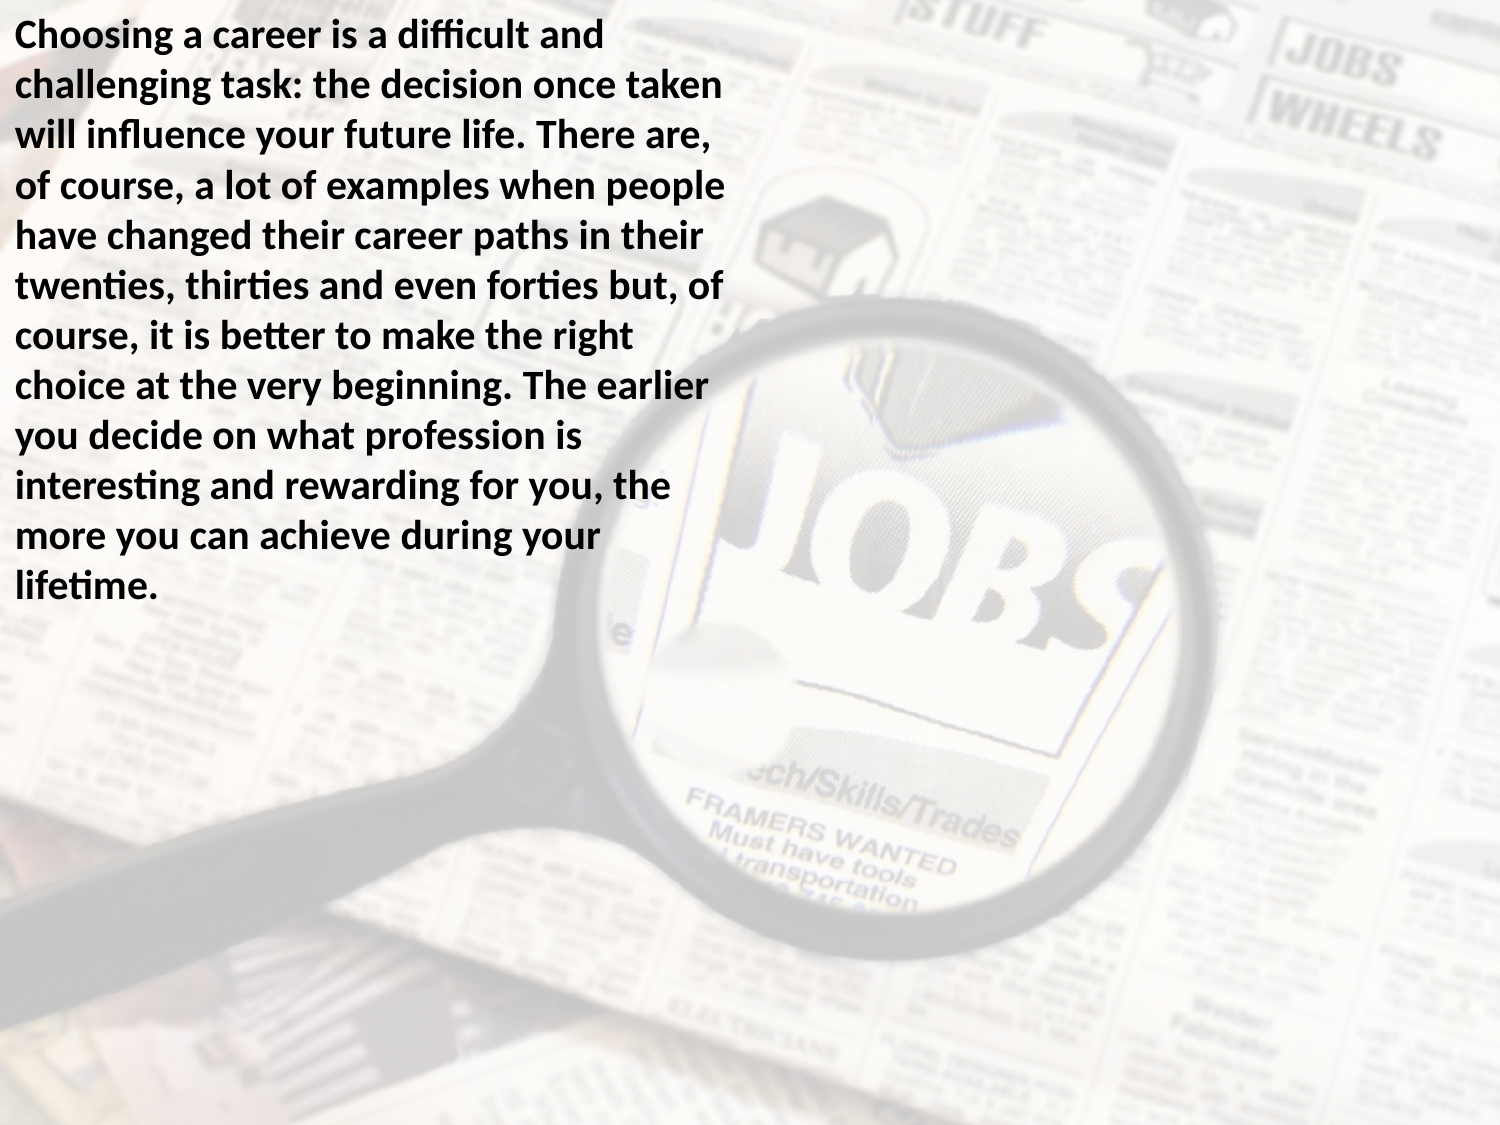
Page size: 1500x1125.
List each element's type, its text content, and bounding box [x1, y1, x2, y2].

text_box Choosing a career is a difficult and challenging task: the decision once taken will influence your future life. There are, of course, a lot of examples when people have changed their career paths in their twenties, thirties and even forties but, of course, it is better to make the right choice at the very beginning. The earlier you decide on what profession is interesting and rewarding for you, the more you can achieve during your lifetime. [0, 0, 750, 615]
